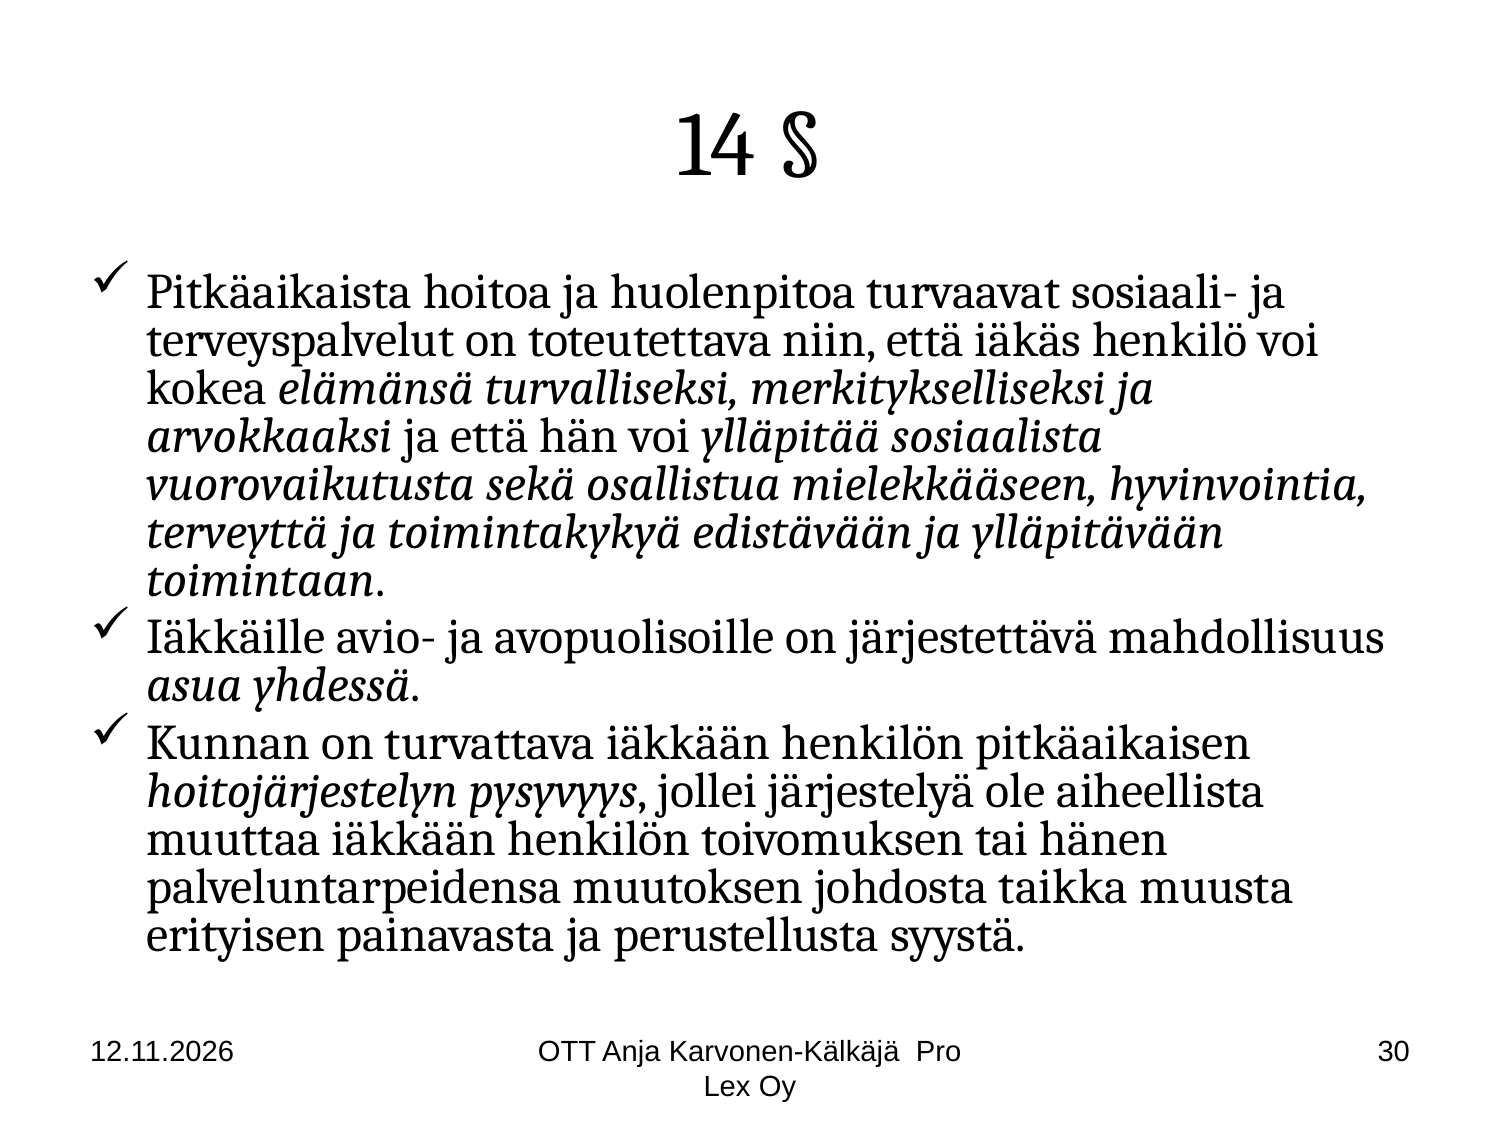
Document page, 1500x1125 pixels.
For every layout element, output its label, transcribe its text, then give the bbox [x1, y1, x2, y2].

list Pitkäaikaista hoitoa ja huolenpitoa turvaavat sosiaali- ja terveyspalvelut on toteutettava niin, että iäkäs henkilö voi kokea elämänsä turvalliseksi, merkitykselliseksi ja arvokkaaksi ja että hän voi ylläpitää sosiaalista vuorovaikutusta sekä osallistua mielekkääseen, hyvinvointia, terveyttä ja toimintakykyä edistävään ja ylläpitävään toimintaan. Iäkkäille avio- ja avopuolisoille on järjestettävä mahdollisuus asua yhdessä. Kunnan on turvattava iäkkään henkilön pitkäaikaisen hoitojärjestelyn pysyvyys, jollei järjestelyä ole aiheellista muuttaa iäkkään henkilön toivomuksen tai hänen palveluntarpeidensa muutoksen johdosta taikka muusta erityisen painavasta ja perustellusta syystä. [75, 262, 1425, 1005]
slide_number 30 [1074, 1024, 1426, 1103]
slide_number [74, 1024, 426, 1103]
footer OTT Anja Karvonen-Kälkäjä Pro Lex Oy [512, 1024, 988, 1103]
title 14 § [75, 45, 1425, 233]
